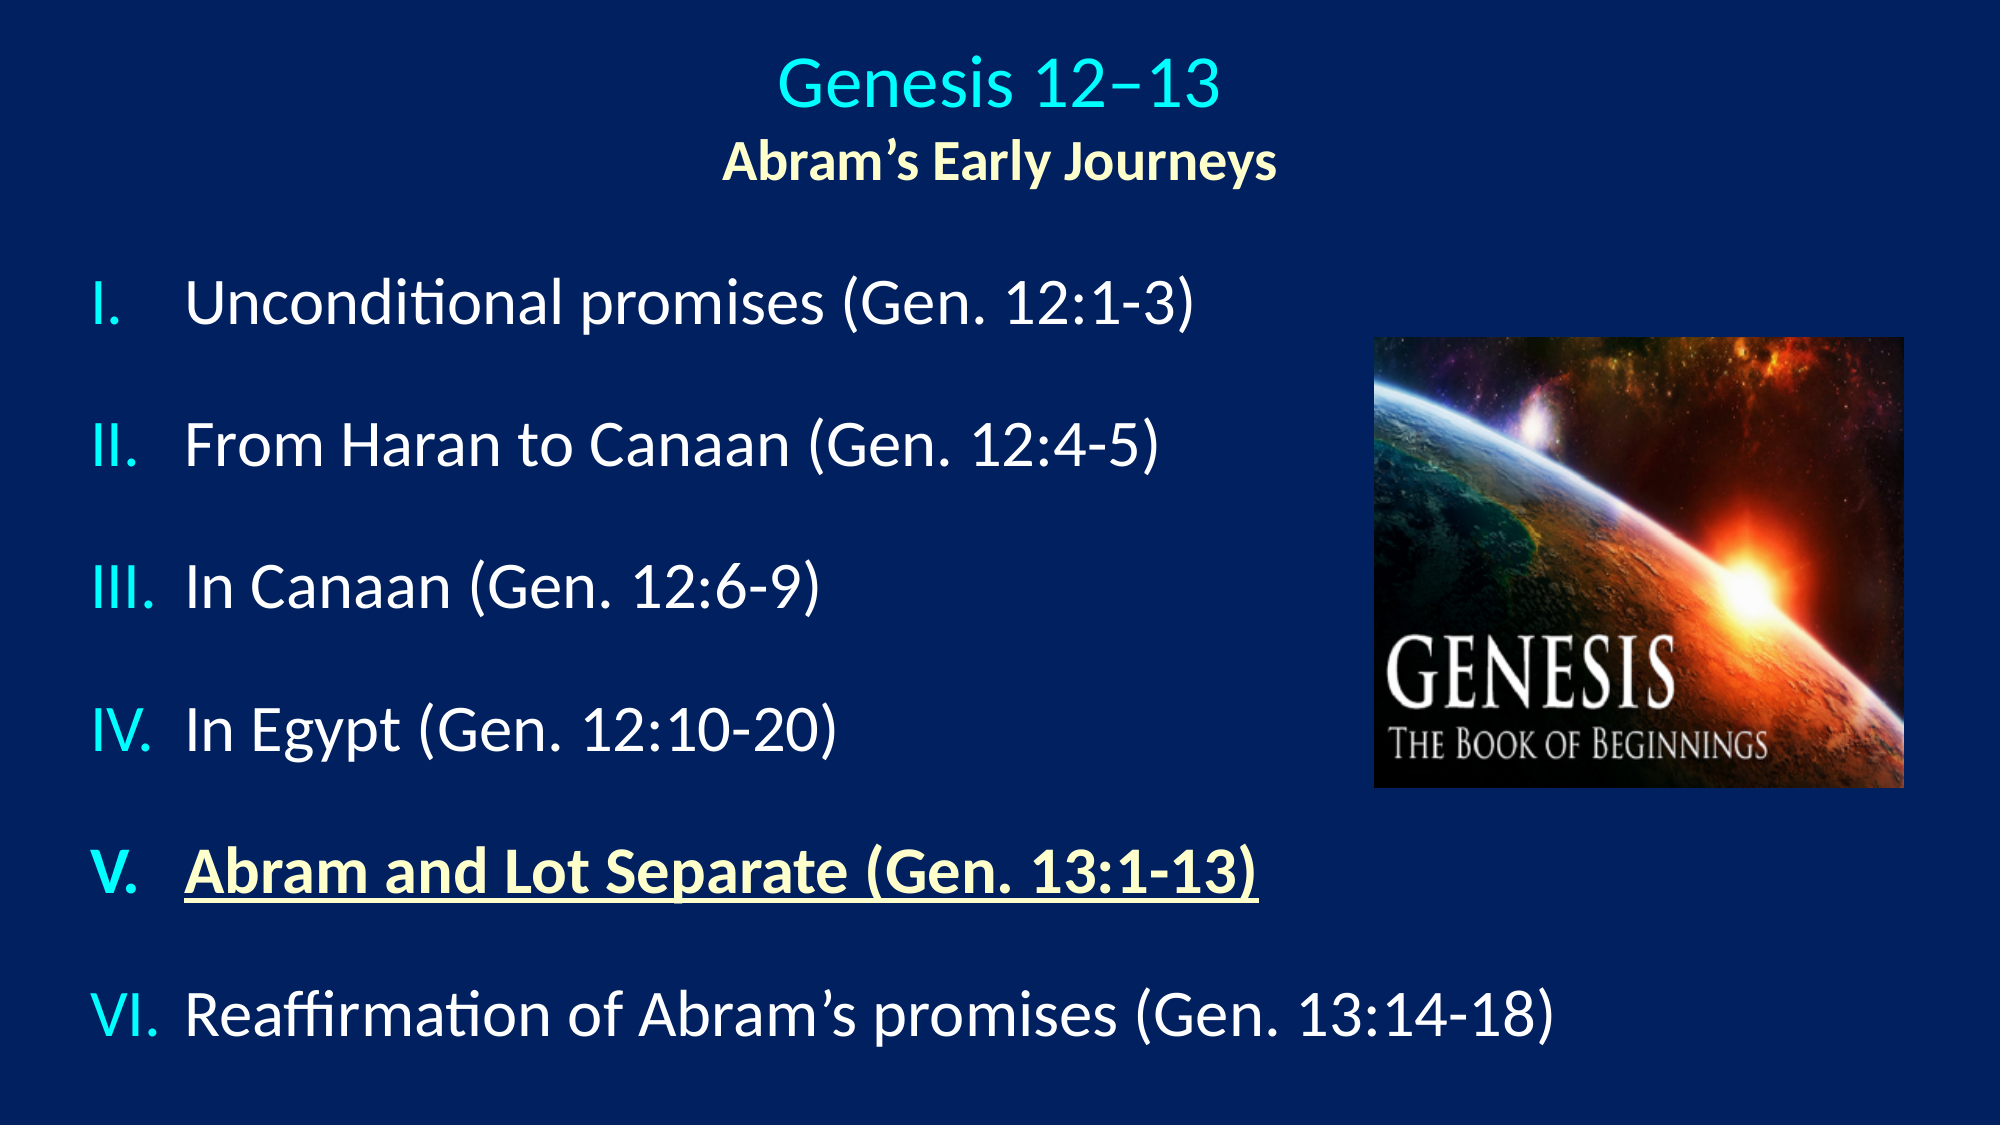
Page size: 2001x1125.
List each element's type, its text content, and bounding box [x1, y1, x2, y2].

title Genesis 12‒13 Abram’s Early Journeys [671, 37, 1329, 188]
picture [1374, 337, 1905, 788]
list Unconditional promises (Gen. 12:1-3) From Haran to Canaan (Gen. 12:4-5) In Canaan (Gen. 12:6-9) In Egypt (Gen. 12:10-20) Abram and Lot Separate (Gen. 13:1-13) Reaffirmation of Abram’s promises (Gen. 13:14-18) [74, 249, 1613, 701]
